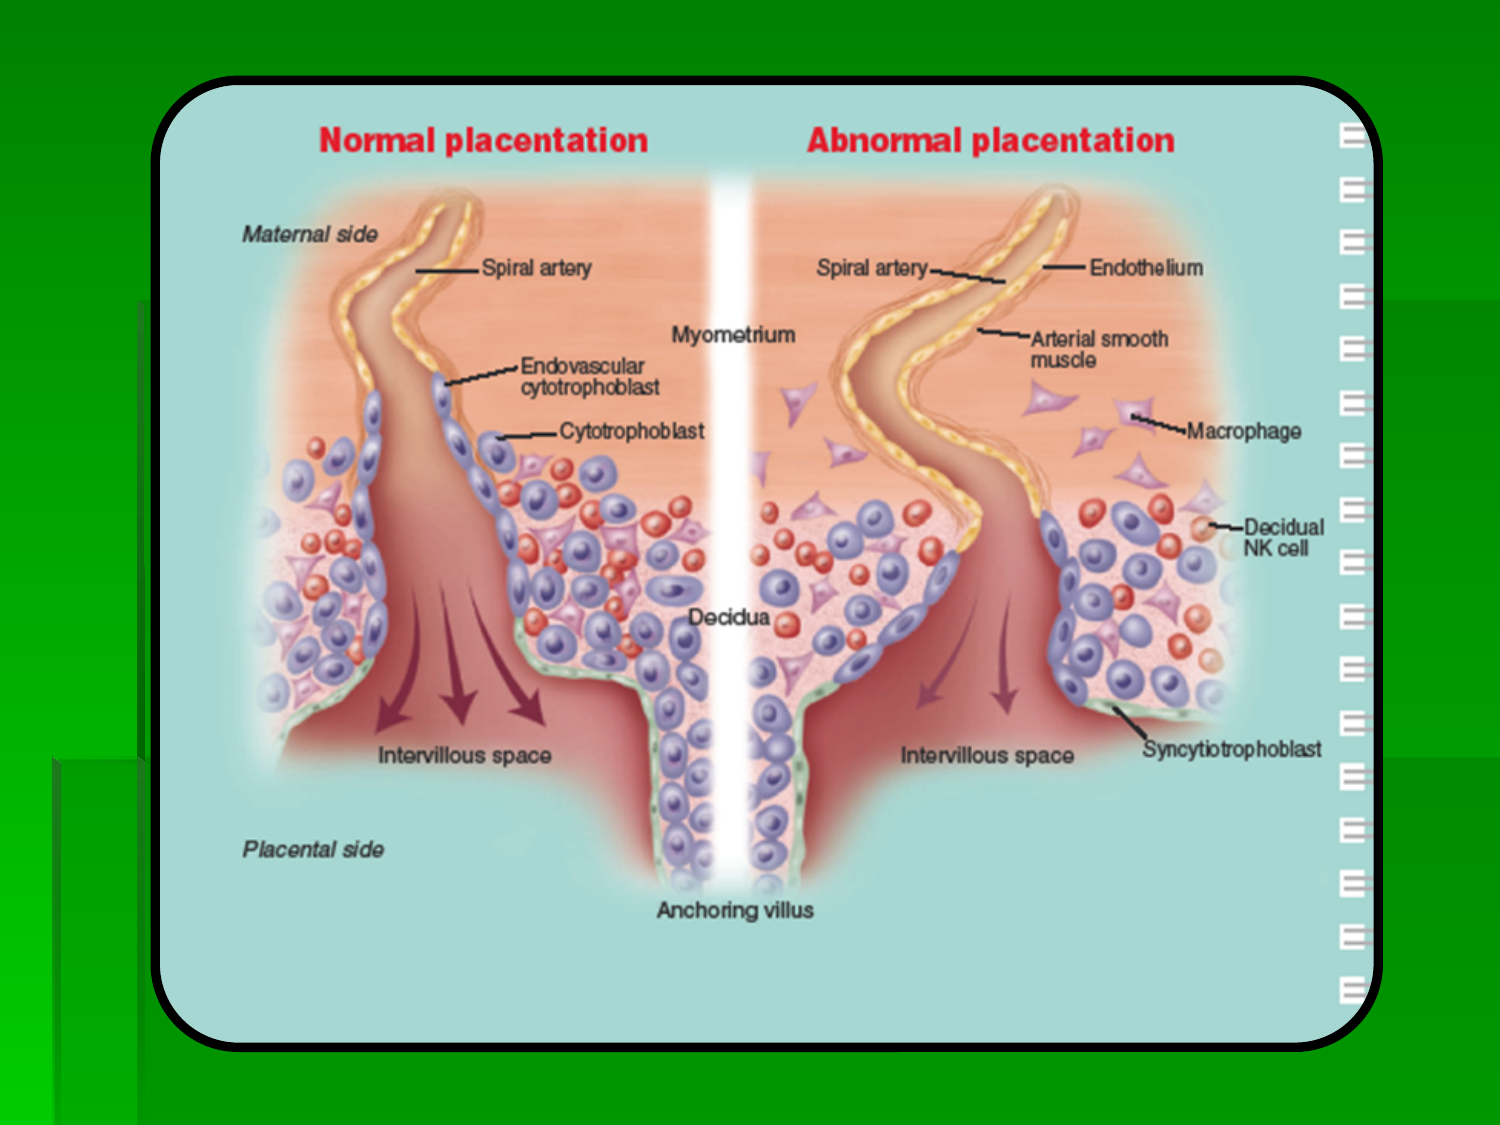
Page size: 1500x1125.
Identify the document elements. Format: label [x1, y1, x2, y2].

picture [154, 80, 1379, 1048]
